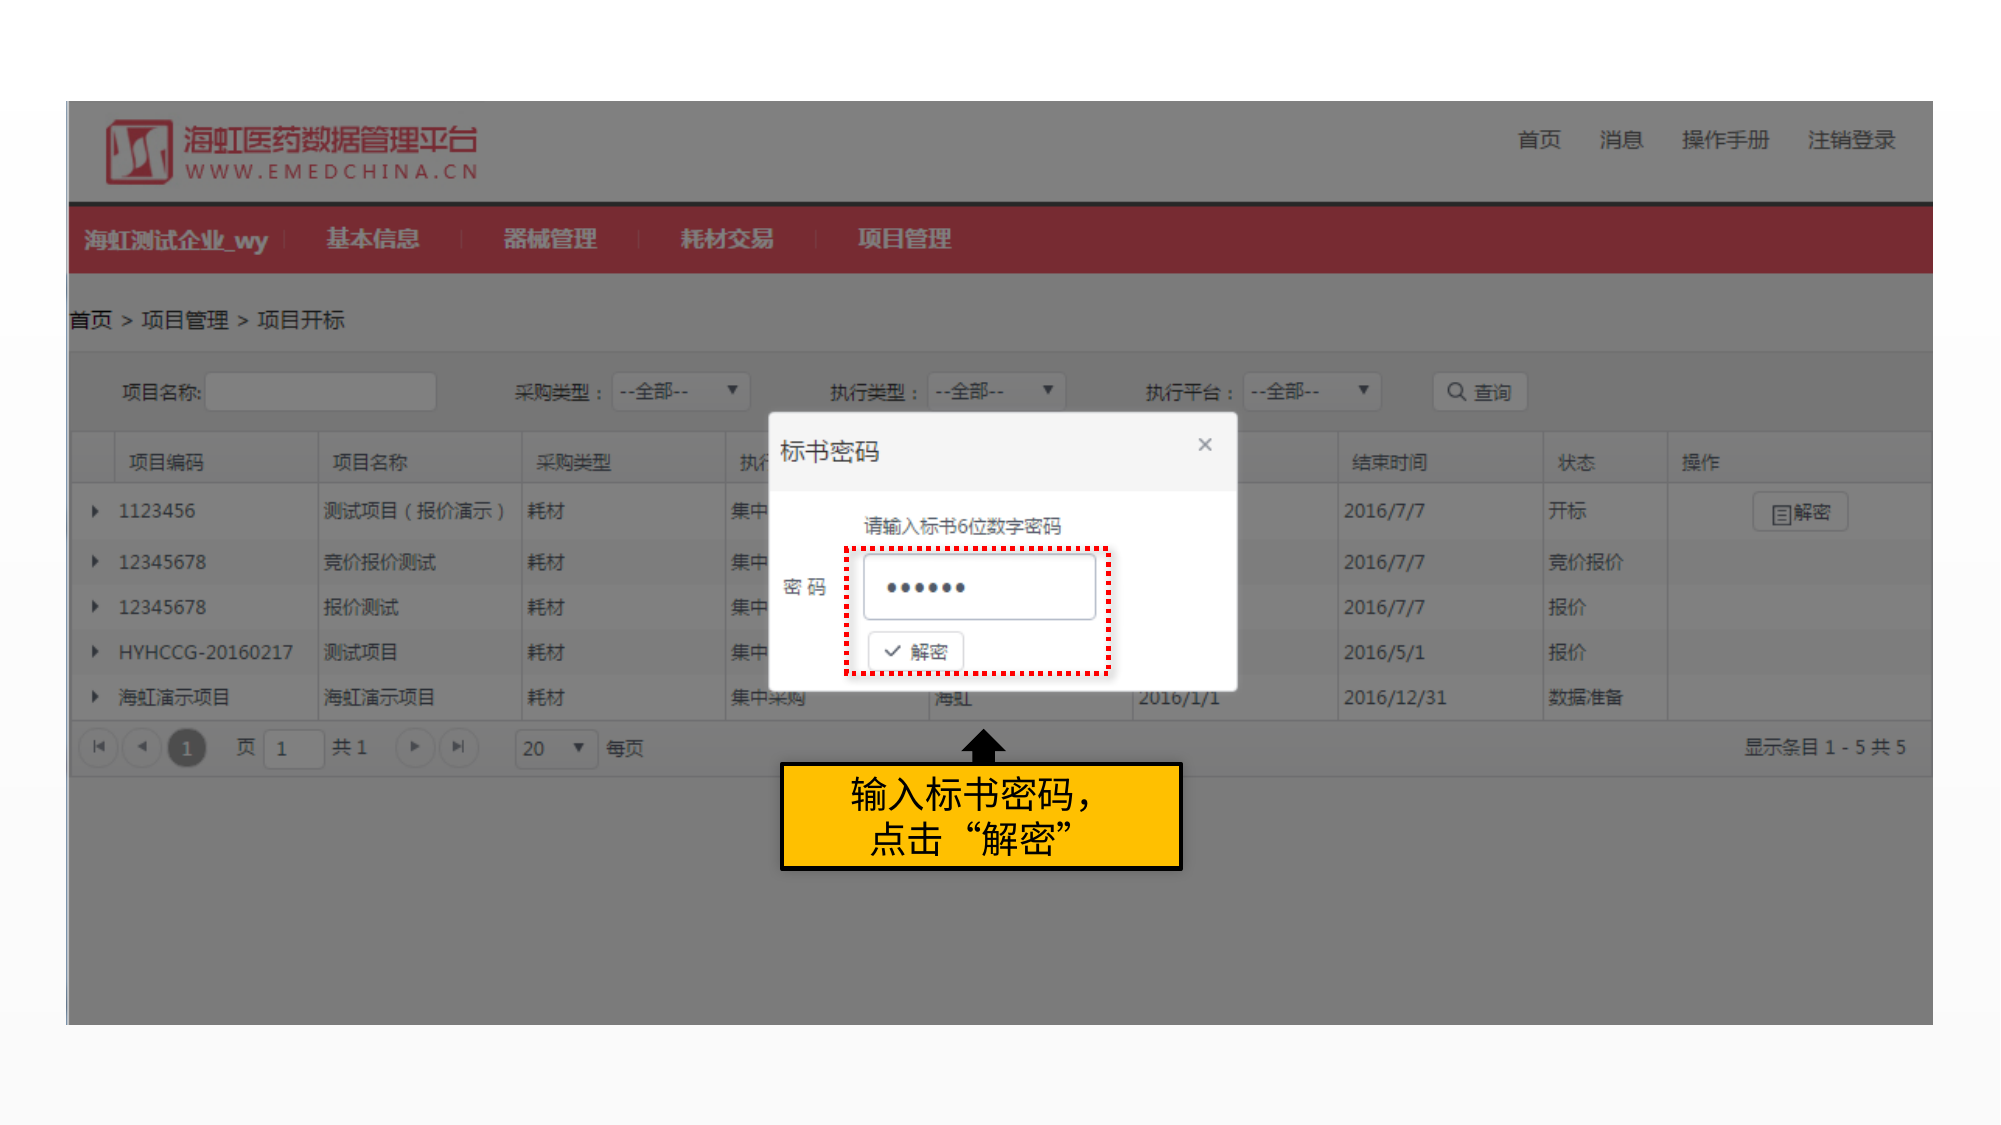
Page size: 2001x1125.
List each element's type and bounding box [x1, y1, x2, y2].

picture [66, 101, 1933, 1025]
text_box [782, 728, 1182, 871]
